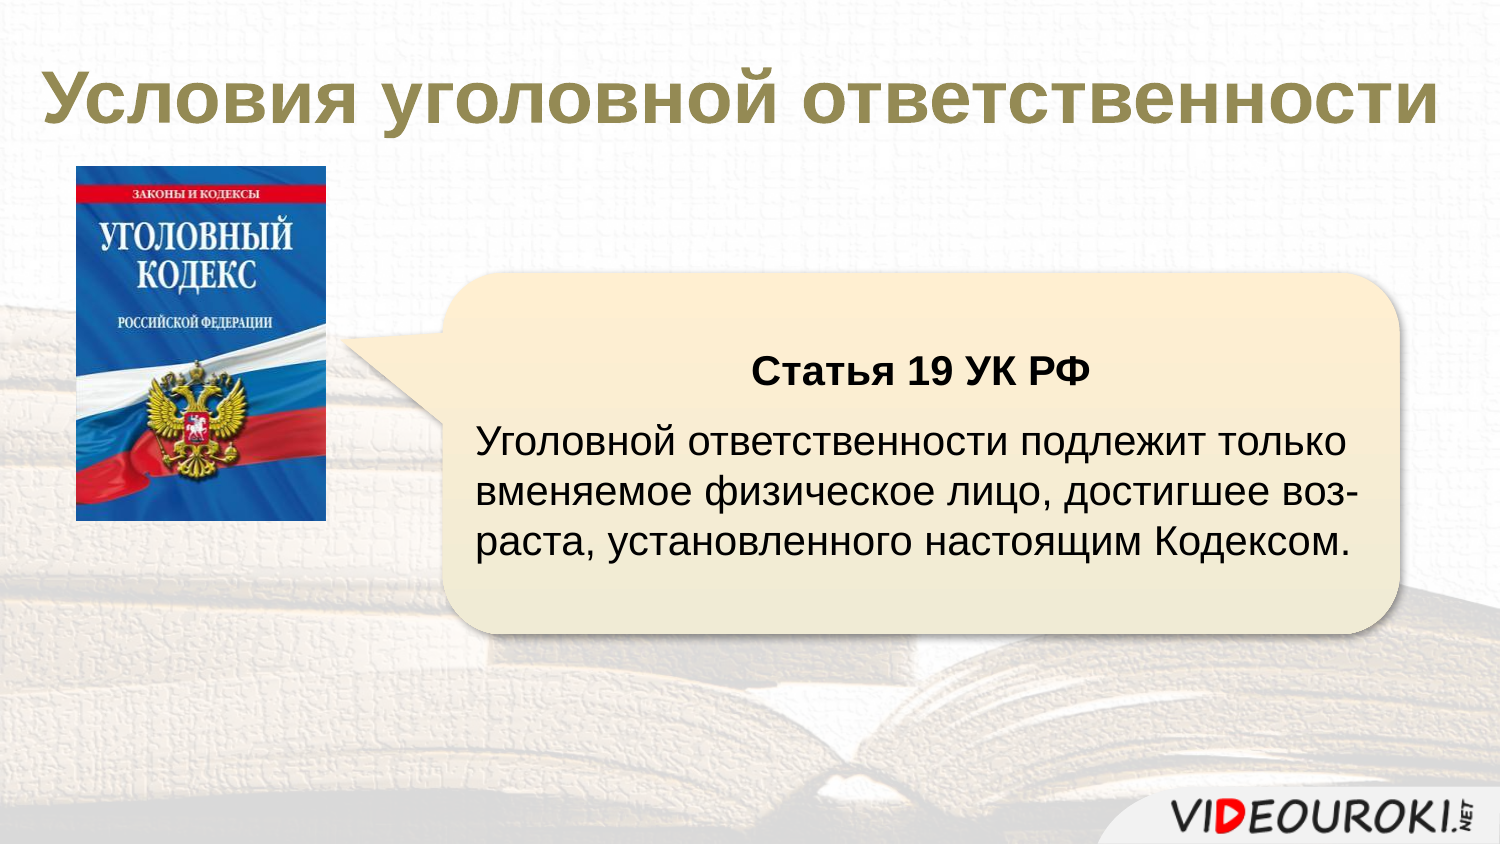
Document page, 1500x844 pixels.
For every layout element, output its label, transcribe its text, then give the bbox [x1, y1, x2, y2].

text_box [1097, 786, 1500, 844]
text_box Статья 19 УК РФ Уголовной ответственности подлежит только вменяемое физическое лицо, достигшее воз- раста, установленного настоящим Кодексом. [338, 270, 1402, 637]
picture [76, 166, 326, 522]
